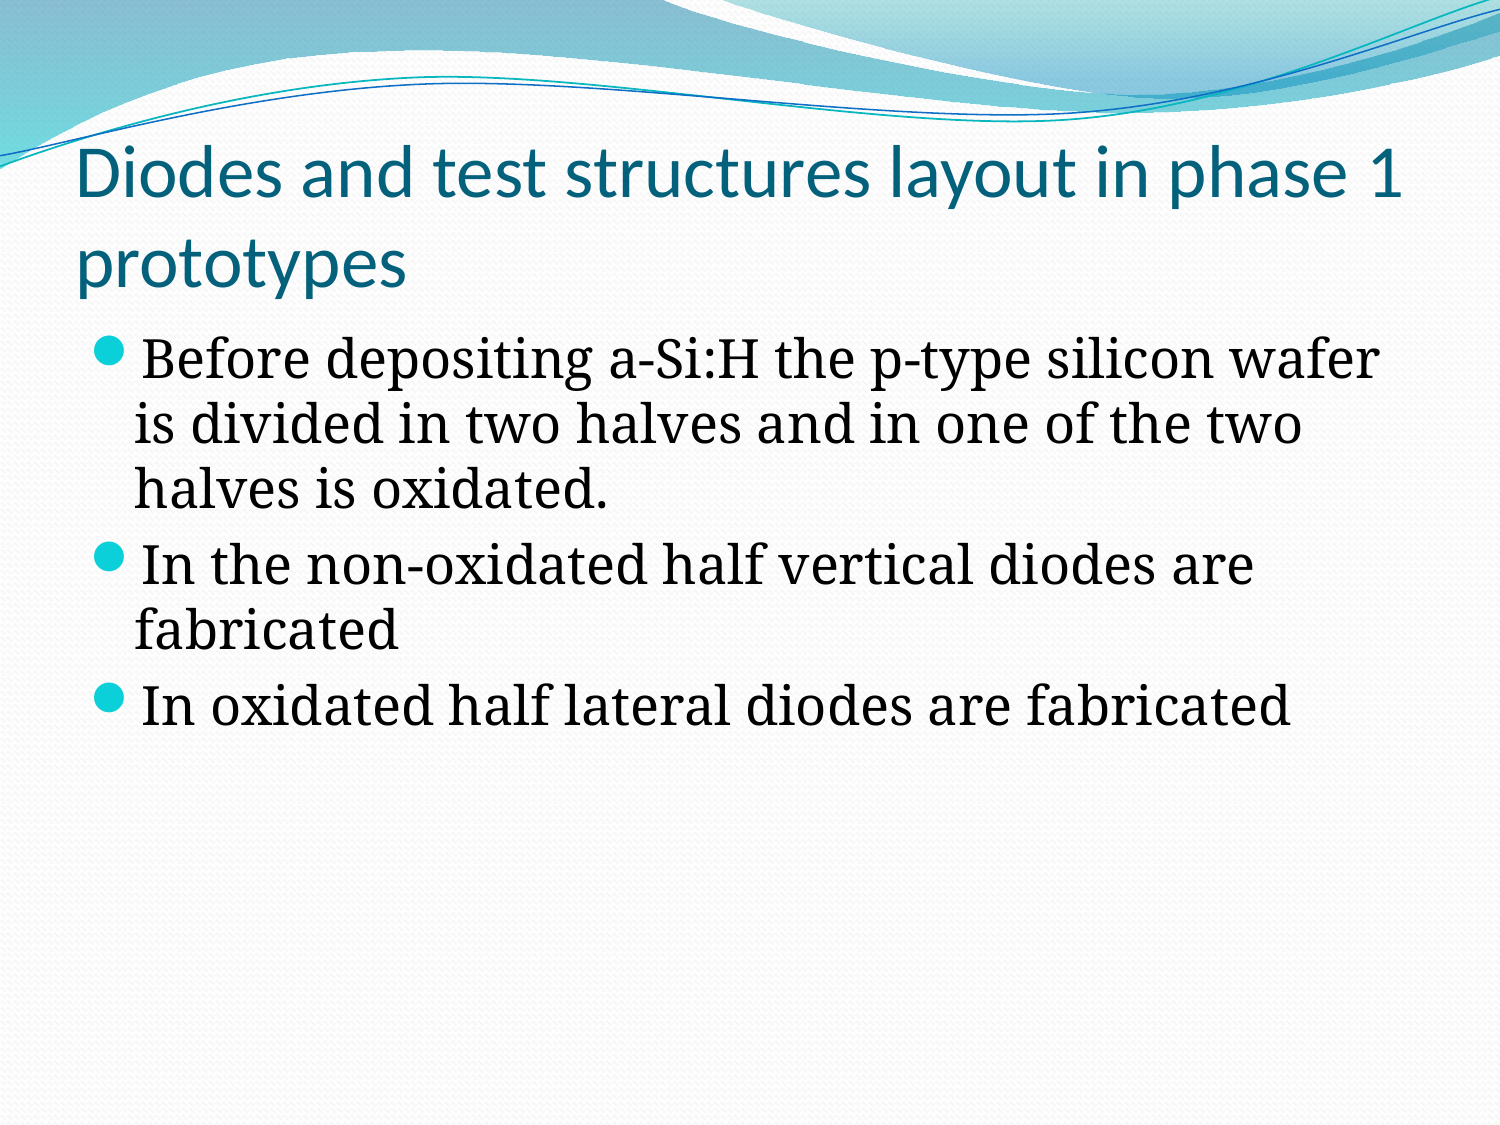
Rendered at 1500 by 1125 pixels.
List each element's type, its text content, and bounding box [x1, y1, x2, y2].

list Before depositing a-Si:H the p-type silicon wafer is divided in two halves and in one of the two halves is oxidated. In the non-oxidated half vertical diodes are fabricated In oxidated half lateral diodes are fabricated [75, 317, 1425, 1038]
title Diodes and test structures layout in phase 1 prototypes [75, 115, 1425, 303]
